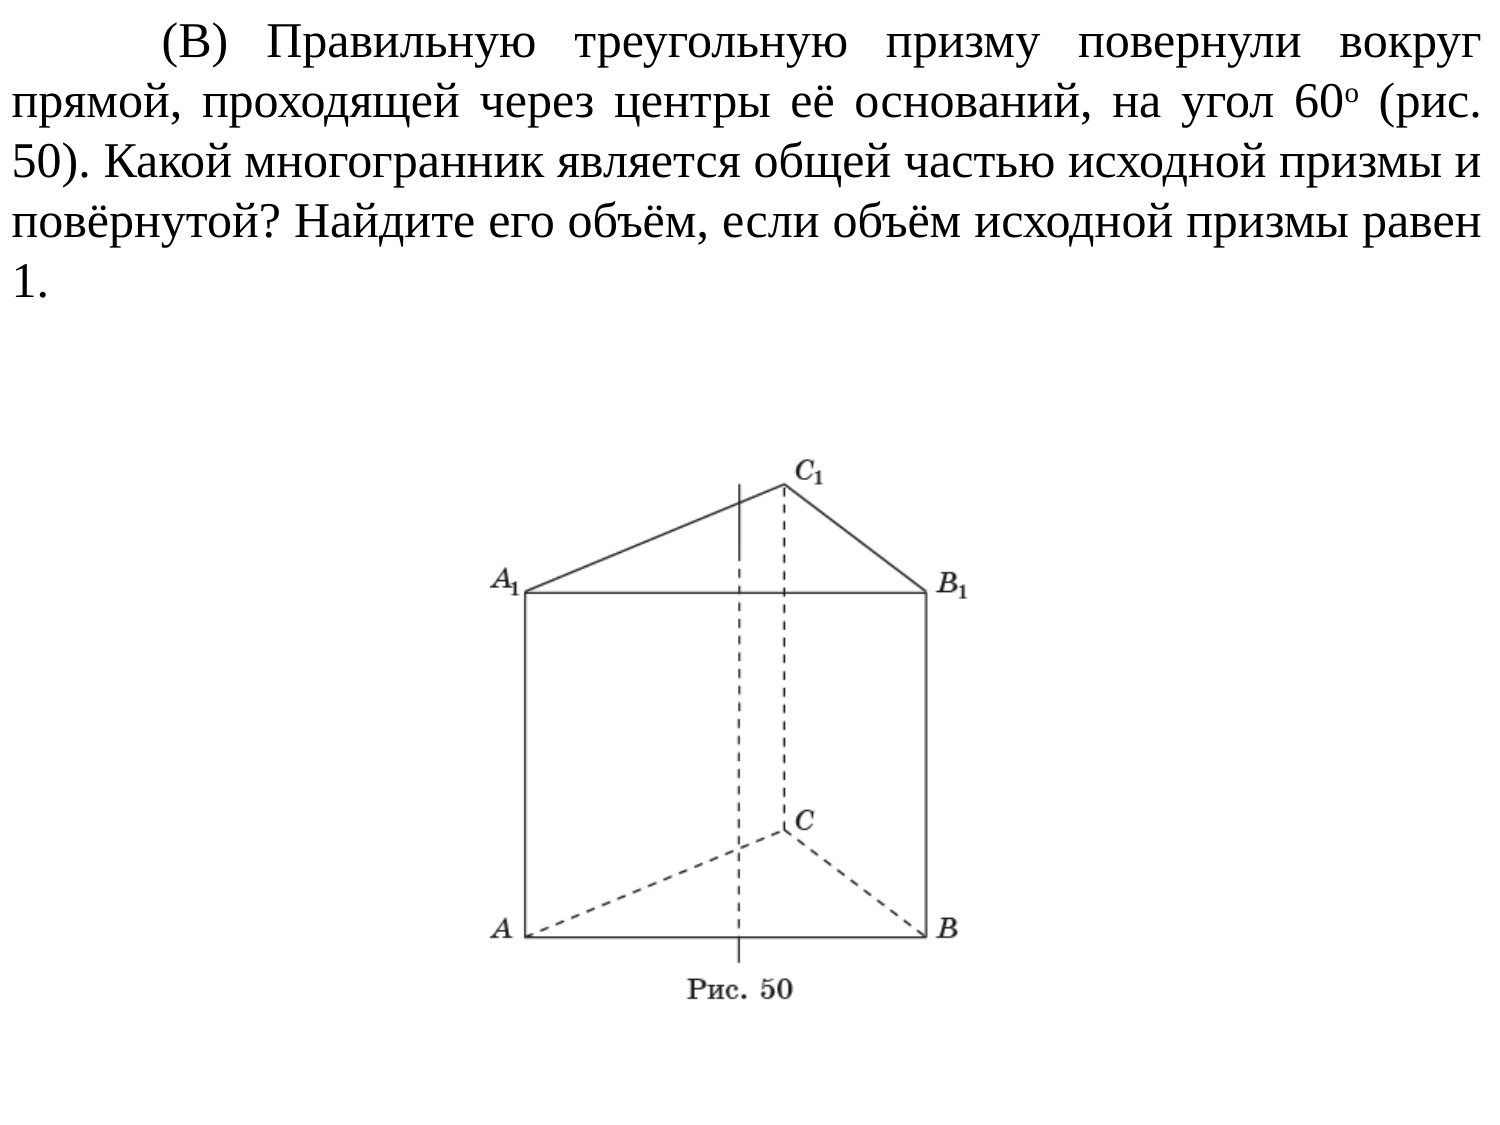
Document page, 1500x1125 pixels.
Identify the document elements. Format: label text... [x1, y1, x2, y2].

text_box (B) Правильную треугольную призму повернули вокруг прямой, проходящей через центры её оснований, на угол 60о (рис. 50). Какой многогранник является общей частью исходной призмы и повёрнутой? Найдите его объём, если объём исходной призмы равен 1. [0, 0, 1497, 315]
picture [489, 454, 971, 1008]
